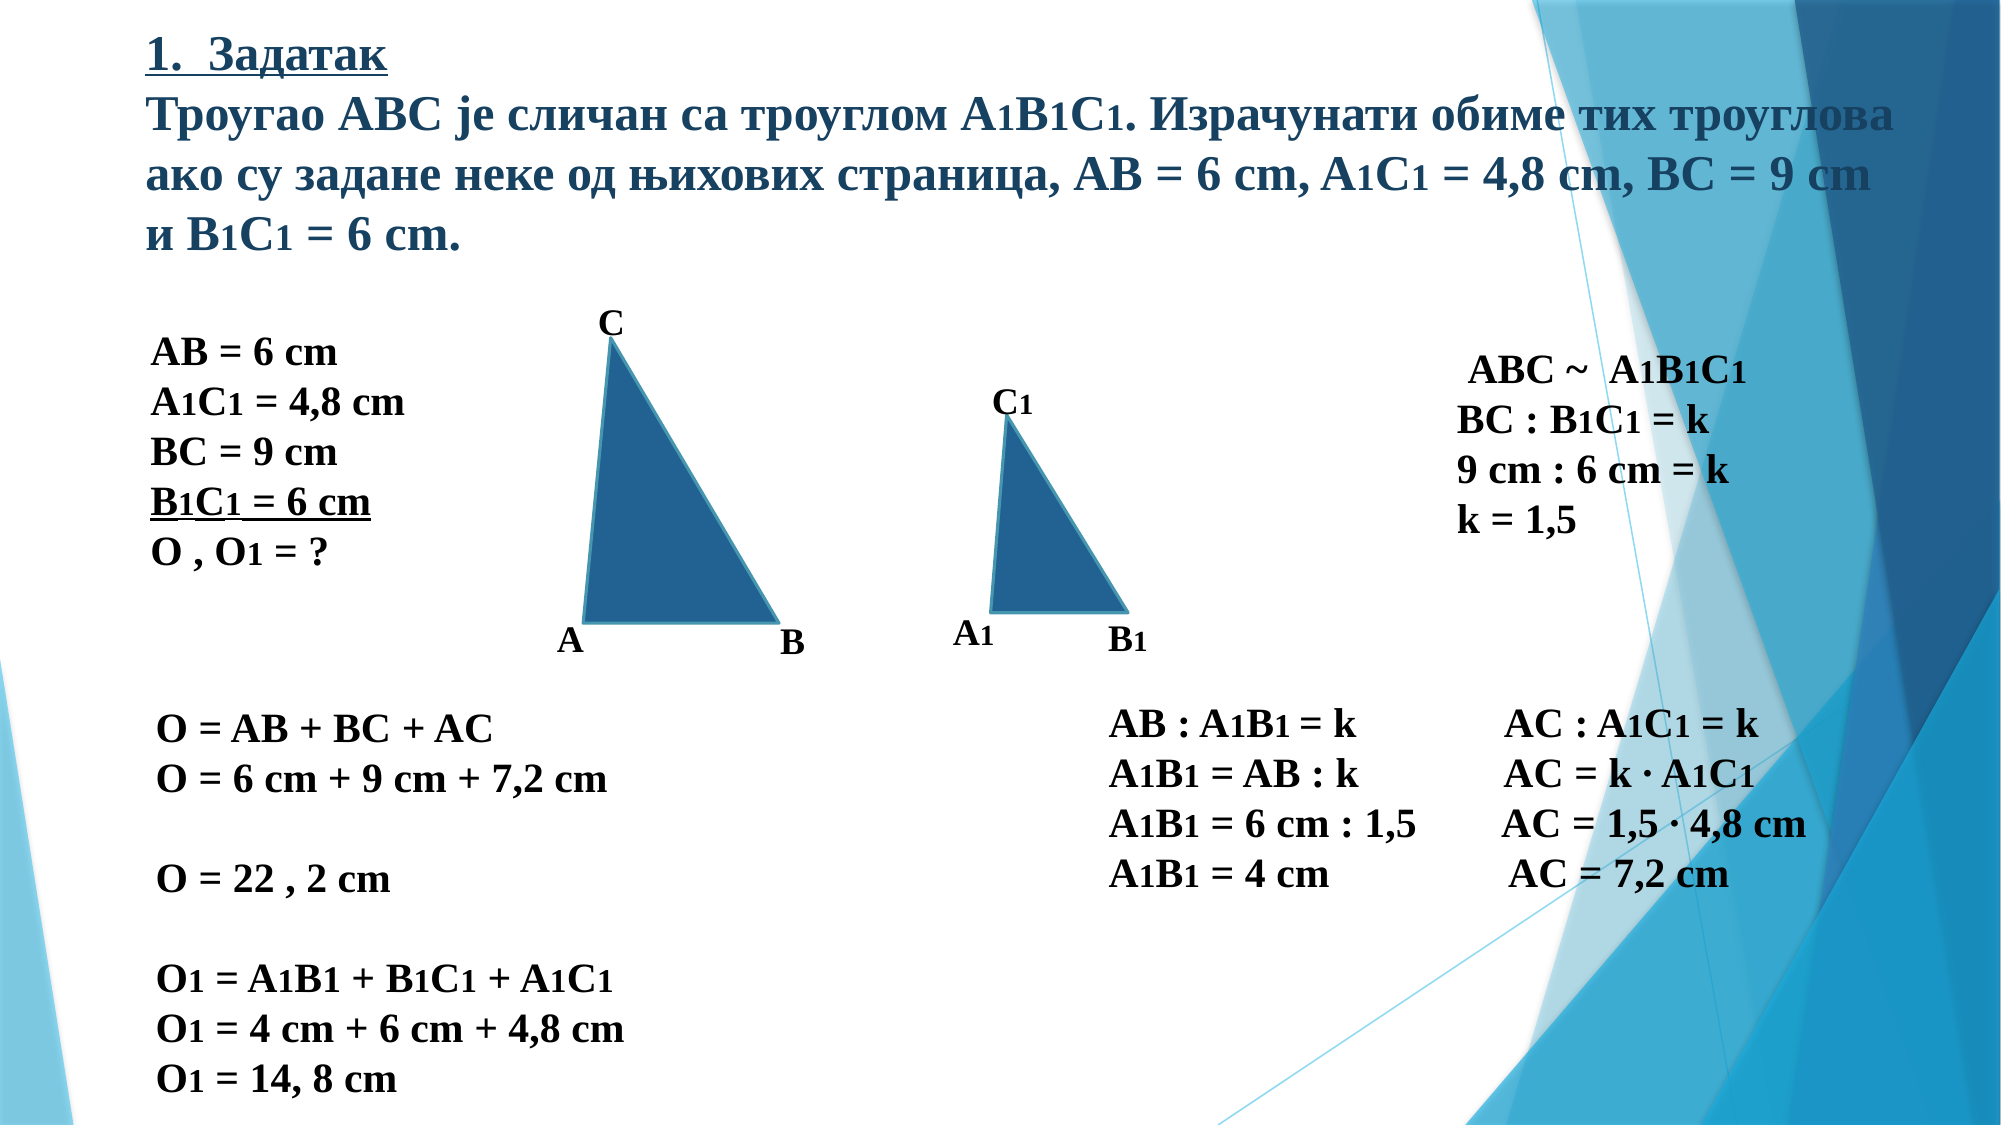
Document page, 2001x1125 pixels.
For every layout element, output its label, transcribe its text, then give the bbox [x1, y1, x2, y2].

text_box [935, 383, 1166, 652]
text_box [541, 306, 810, 654]
title 1. Задатак Троугао АВС је сличан са троуглом А1В1С1. Израчунати обиме тих троуглова ако су задане неке од њихових страница, АВ = 6 cm, A1C1 = 4,8 cm, BC = 9 cm и B1C1 = 6 cm. [130, 13, 1915, 277]
text_box AB : A1B1 = k AC : A1C1 = k A1B1 = AB : k AC = k ∙ A1C1 A1B1 = 6 cm : 1,5 AC = 1,5 ∙ 4,8 cm A1B1 = 4 cm AC = 7,2 cm [1072, 643, 1837, 1003]
text_box O = AB + BC + AC O = 6 cm + 9 cm + 7,2 cm O = 22 , 2 cm O1 = A1B1 + B1C1 + A1C1 O1 = 4 cm + 6 cm + 4,8 cm O1 = 14, 8 cm [130, 643, 666, 1109]
text_box АВ = 6 cm A1C1 = 4,8 cm BC = 9 cm B1C1 = 6 cm O , O1 = ? [135, 316, 421, 582]
